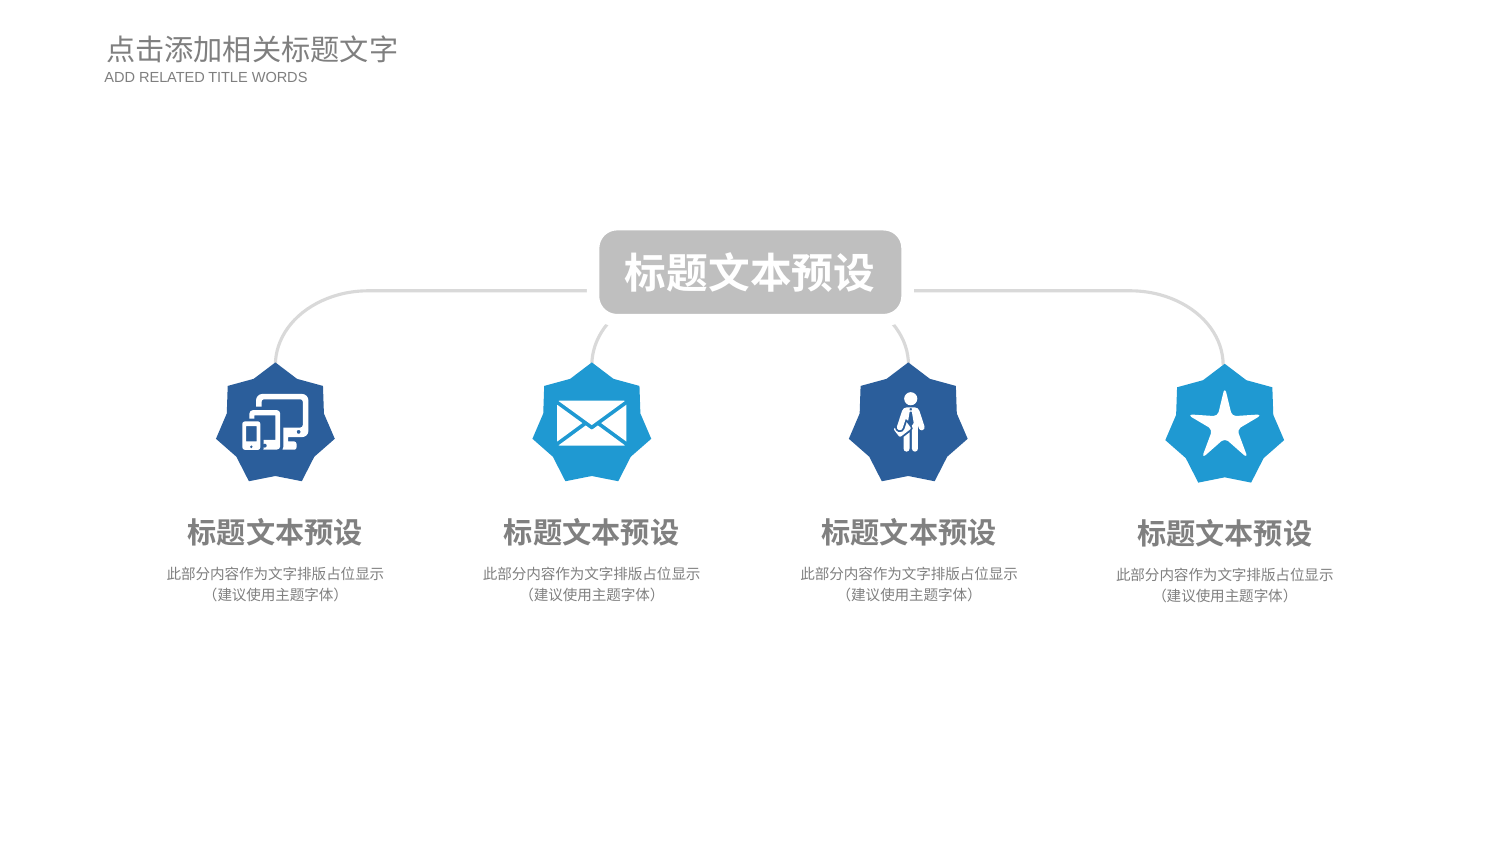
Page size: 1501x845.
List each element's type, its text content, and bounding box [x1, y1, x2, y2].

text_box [478, 362, 705, 618]
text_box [1111, 363, 1338, 619]
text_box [162, 362, 389, 618]
text_box 标题文本预设 [592, 223, 909, 290]
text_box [275, 290, 1224, 365]
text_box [796, 362, 1023, 618]
